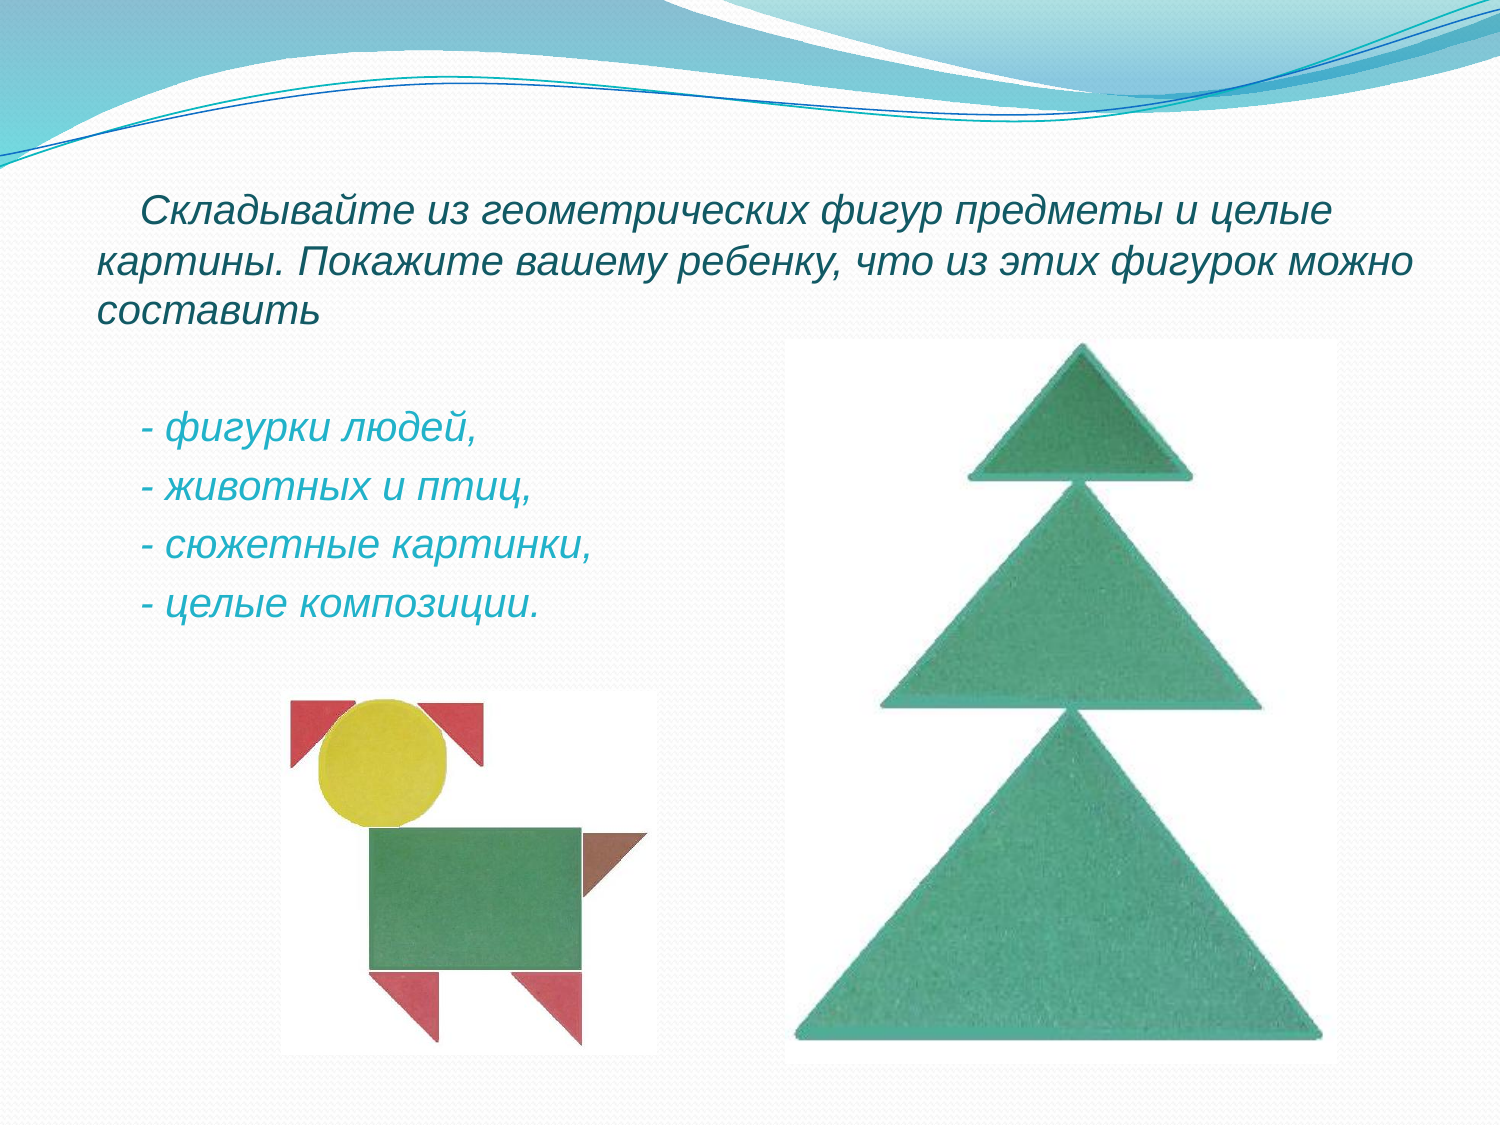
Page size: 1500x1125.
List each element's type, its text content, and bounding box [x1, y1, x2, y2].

list Складывайте из геометрических фигур предметы и целые картины. Покажите вашему ребенку, что из этих фигурок можно составить - фигурки людей, - животных и птиц, - сюжетные картинки, - целые композиции. [82, 175, 1432, 1043]
picture [784, 339, 1337, 1064]
picture [280, 691, 657, 1055]
